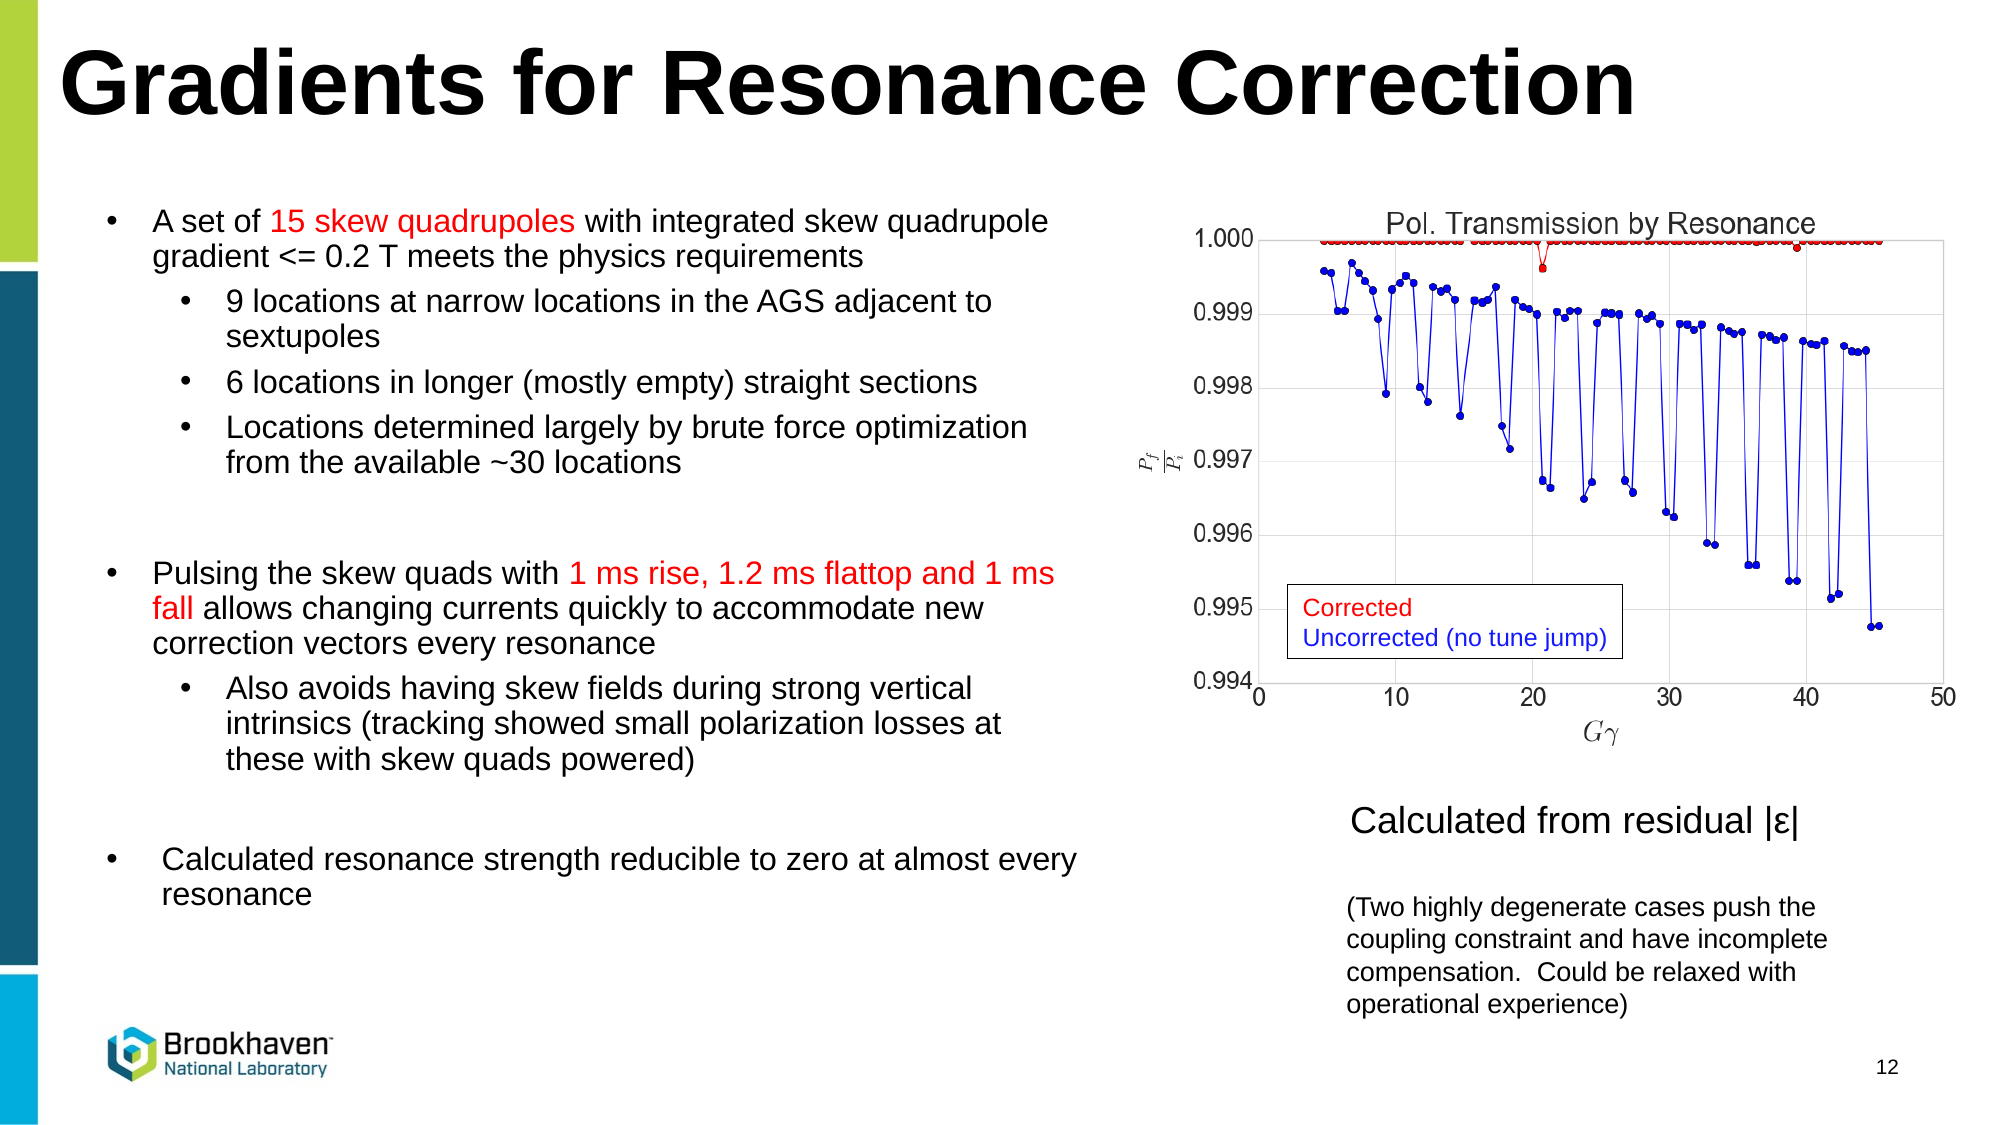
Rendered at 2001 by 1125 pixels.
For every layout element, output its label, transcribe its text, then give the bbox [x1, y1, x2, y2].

picture [0, 0, 2001, 1125]
text_box Calculated from residual |ε| [1335, 788, 1816, 849]
title Gradients for Resonance Correction [44, 18, 1858, 152]
text_box A set of 15 skew quadrupoles with integrated skew quadrupole gradient <= 0.2 T meets the physics requirements 9 locations at narrow locations in the AGS adjacent to sextupoles 6 locations in longer (mostly empty) straight sections Locations determined largely by brute force optimization from the available ~30 locations Pulsing the skew quads with 1 ms rise, 1.2 ms flattop and 1 ms fall allows changing currents quickly to accommodate new correction vectors every resonance Also avoids having skew fields during strong vertical intrinsics (tracking showed small polarization losses at these with skew quads powered) Calculated resonance strength reducible to zero at almost every resonance [91, 197, 1095, 928]
slide_number 12 [1835, 1036, 1907, 1097]
text_box (Two highly degenerate cases push the coupling constraint and have incomplete compensation. Could be relaxed with operational experience) [1331, 881, 1908, 1027]
